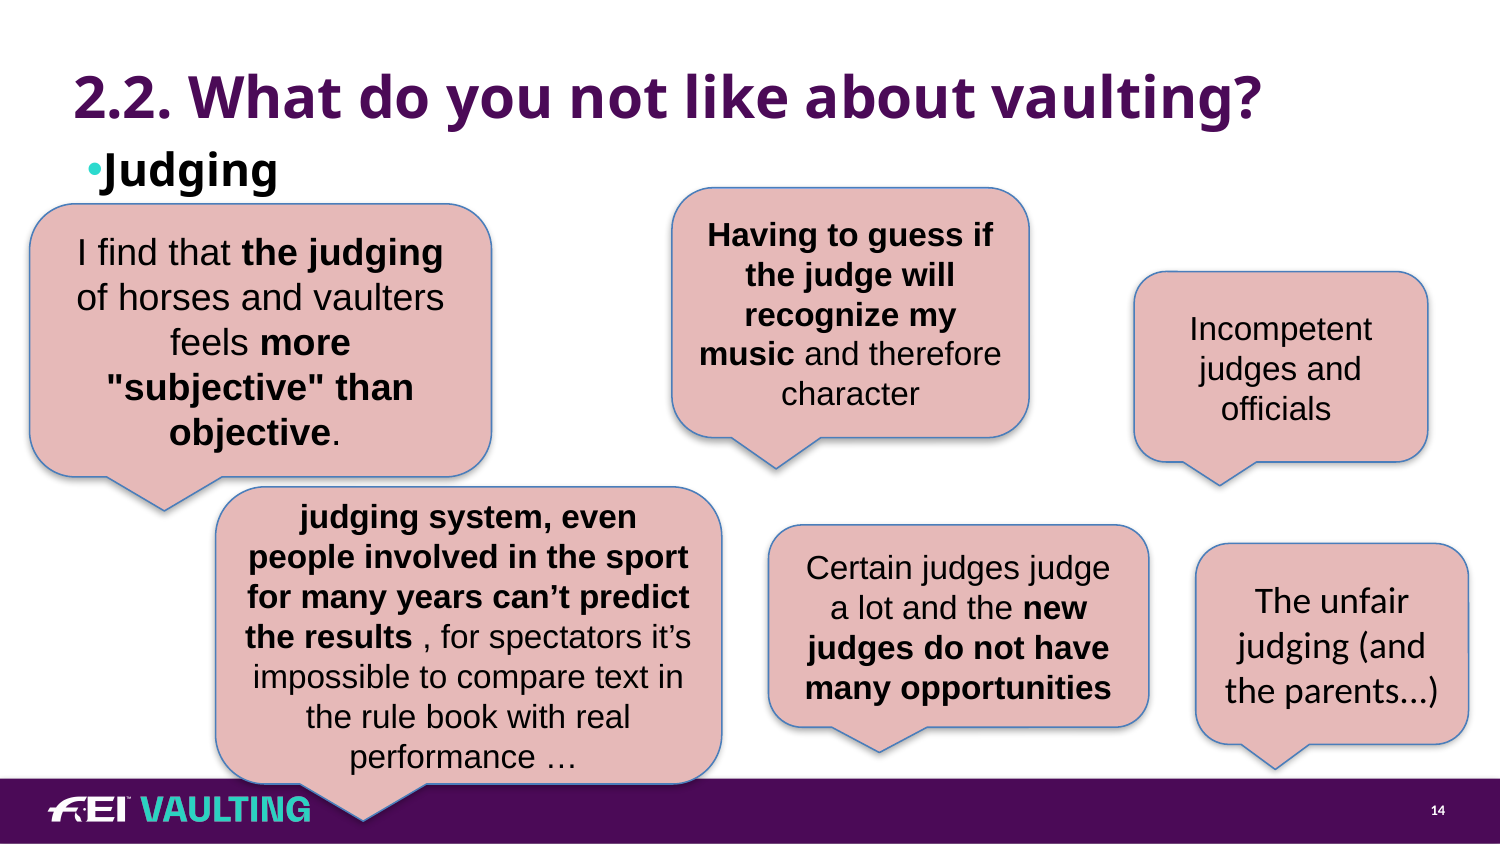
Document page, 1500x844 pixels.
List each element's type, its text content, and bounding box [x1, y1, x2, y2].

text_box Having to guess if the judge will recognize my music and therefore character [671, 186, 1030, 470]
picture [32, 781, 325, 837]
text_box Incompetent judges and officials [1133, 270, 1429, 487]
text_box judging system, even people involved in the sport for many years can’t predict the results , for spectators it’s impossible to compare text in the rule book with real performance … [214, 486, 723, 822]
text_box Certain judges judge a lot and the new judges do not have many opportunities [767, 524, 1150, 754]
text_box The unfair judging (and the parents...) [1194, 542, 1470, 771]
title 2.2. What do you not like about vaulting? [73, 52, 1449, 134]
text_box I find that the judging of horses and vaulters feels more "subjective" than objective. [28, 203, 493, 512]
list Judging [72, 133, 1449, 703]
